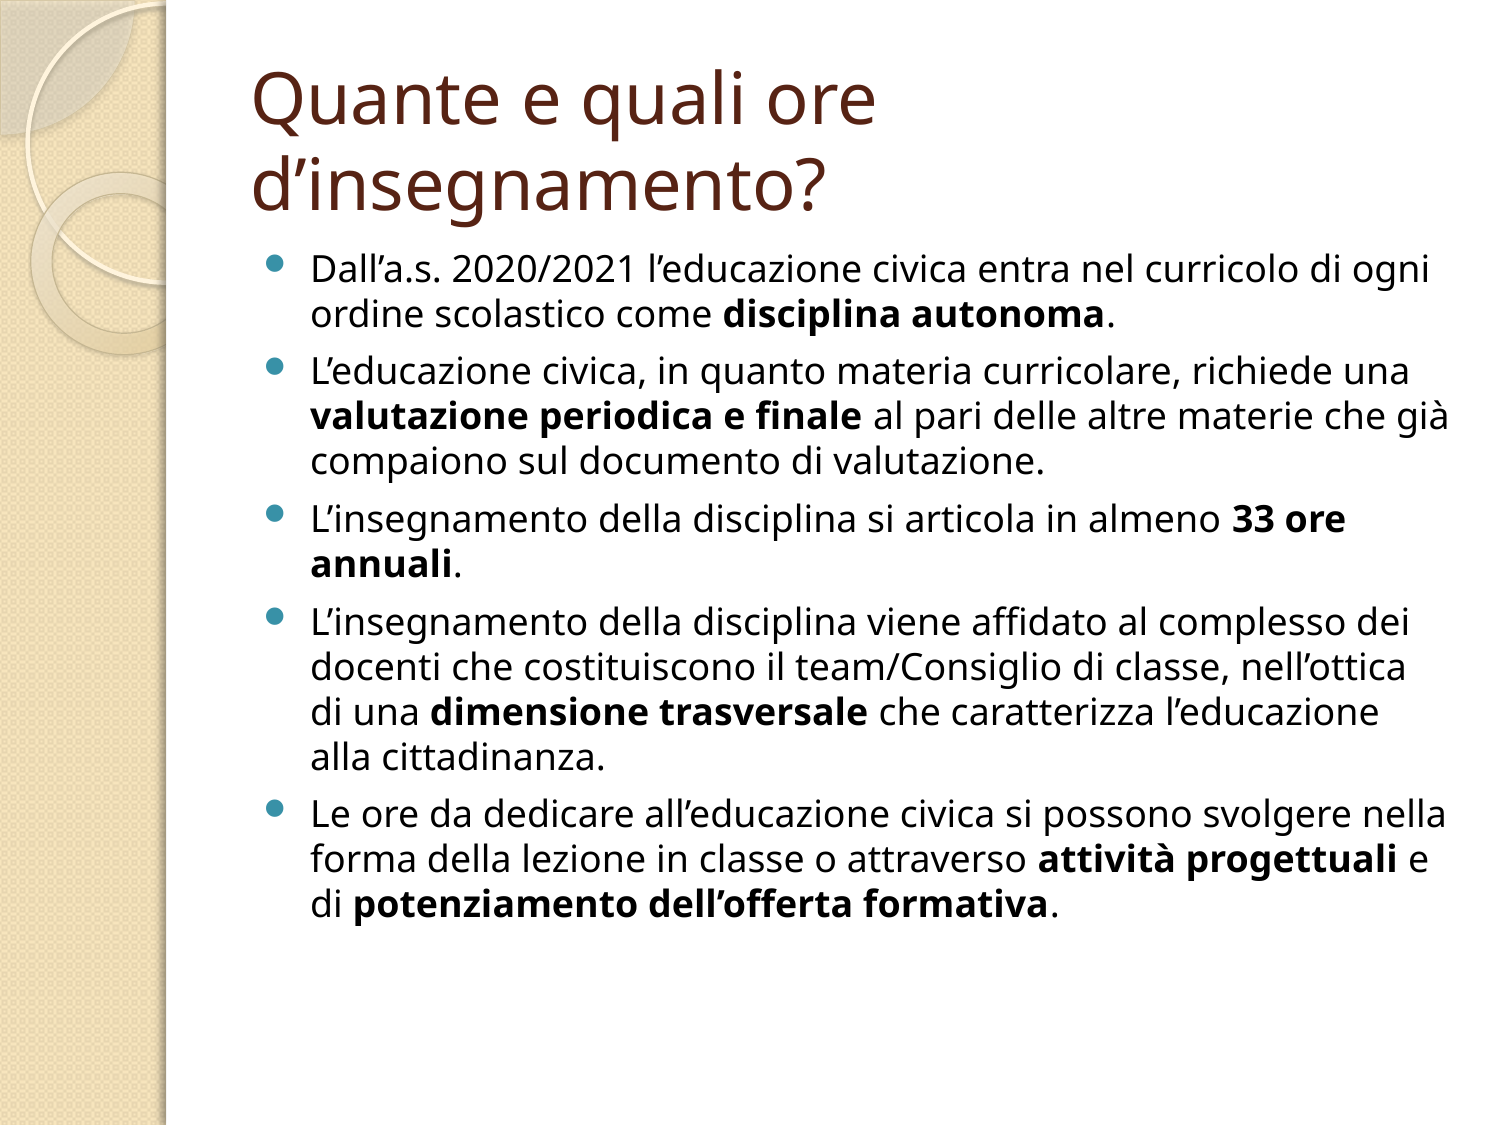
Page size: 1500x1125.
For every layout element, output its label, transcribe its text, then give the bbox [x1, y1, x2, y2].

list Dall’a.s. 2020/2021 l’educazione civica entra nel curricolo di ogni ordine scolastico come disciplina autonoma. L’educazione civica, in quanto materia curricolare, richiede una valutazione periodica e finale al pari delle altre materie che già compaiono sul documento di valutazione. L’insegnamento della disciplina si articola in almeno 33 ore annuali. L’insegnamento della disciplina viene affidato al complesso dei docenti che costituiscono il team/Consiglio di classe, nell’ottica di una dimensione trasversale che caratterizza l’educazione alla cittadinanza. Le ore da dedicare all’educazione civica si possono svolgere nella forma della lezione in classe o attraverso attività progettuali e di potenziamento dell’offerta formativa. [235, 237, 1466, 1025]
title Quante e quali ore d’insegnamento? [235, 45, 1466, 233]
